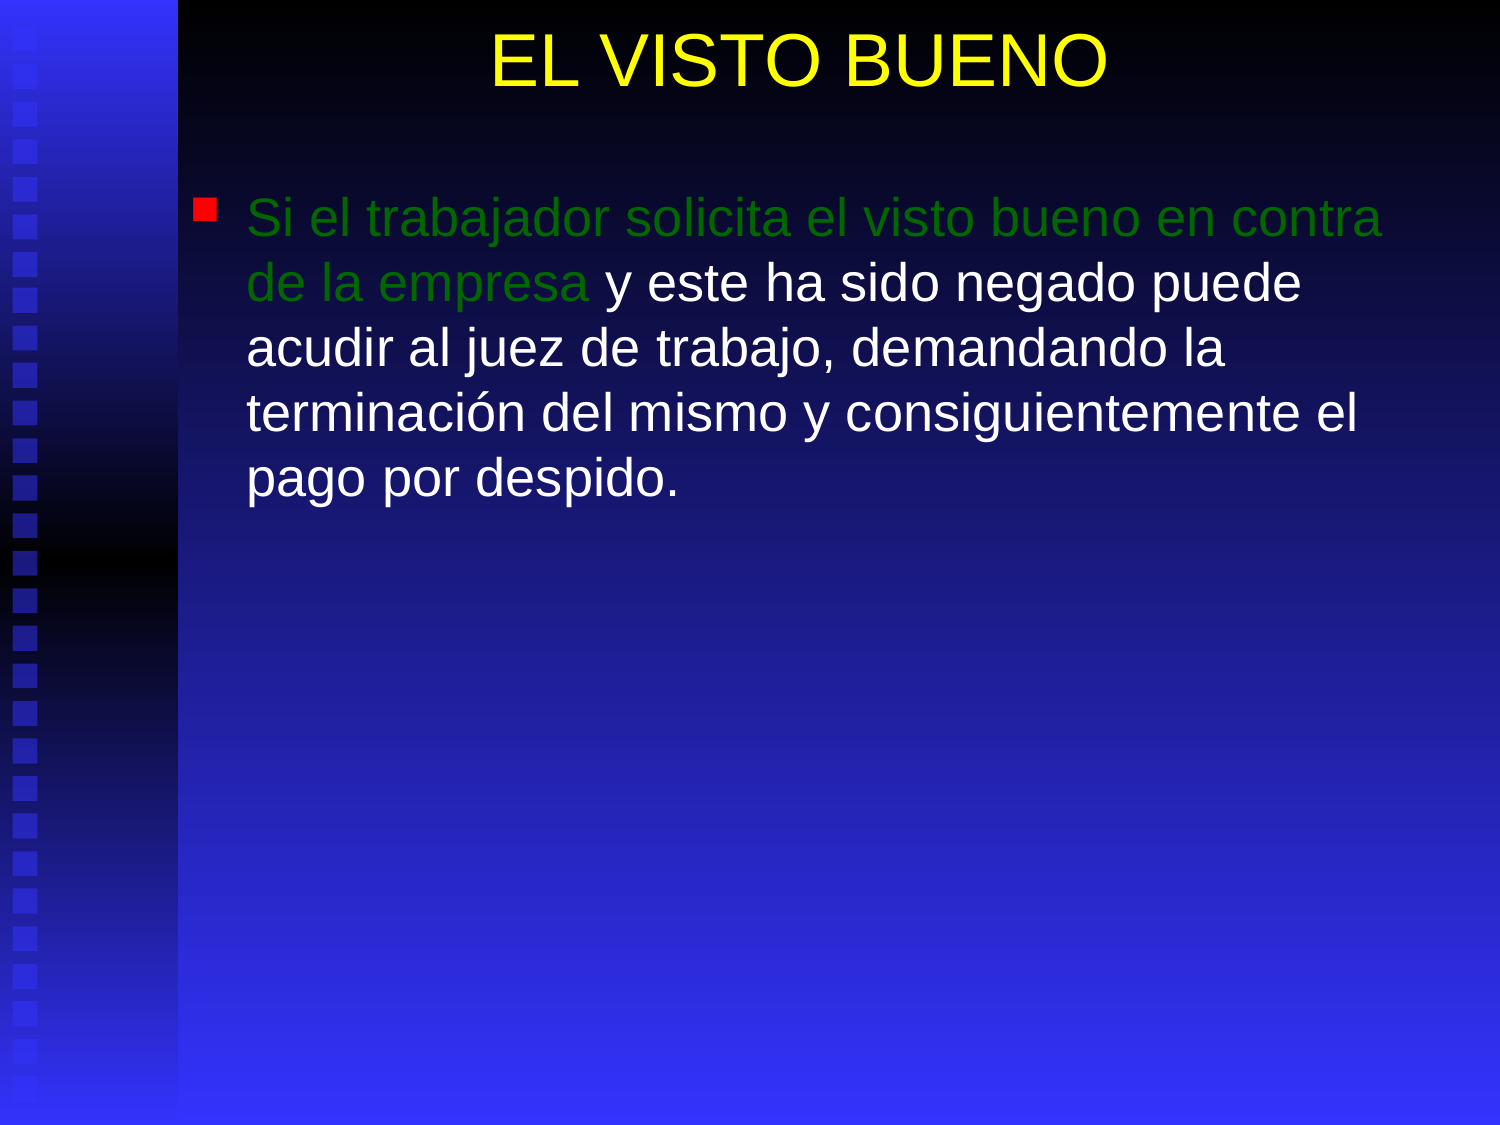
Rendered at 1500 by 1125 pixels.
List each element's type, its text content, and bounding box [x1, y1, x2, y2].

title EL VISTO BUENO [162, 0, 1438, 151]
list Si el trabajador solicita el visto bueno en contra de la empresa y este ha sido negado puede acudir al juez de trabajo, demandando la terminación del mismo y consiguientemente el pago por despido. [174, 174, 1451, 1101]
